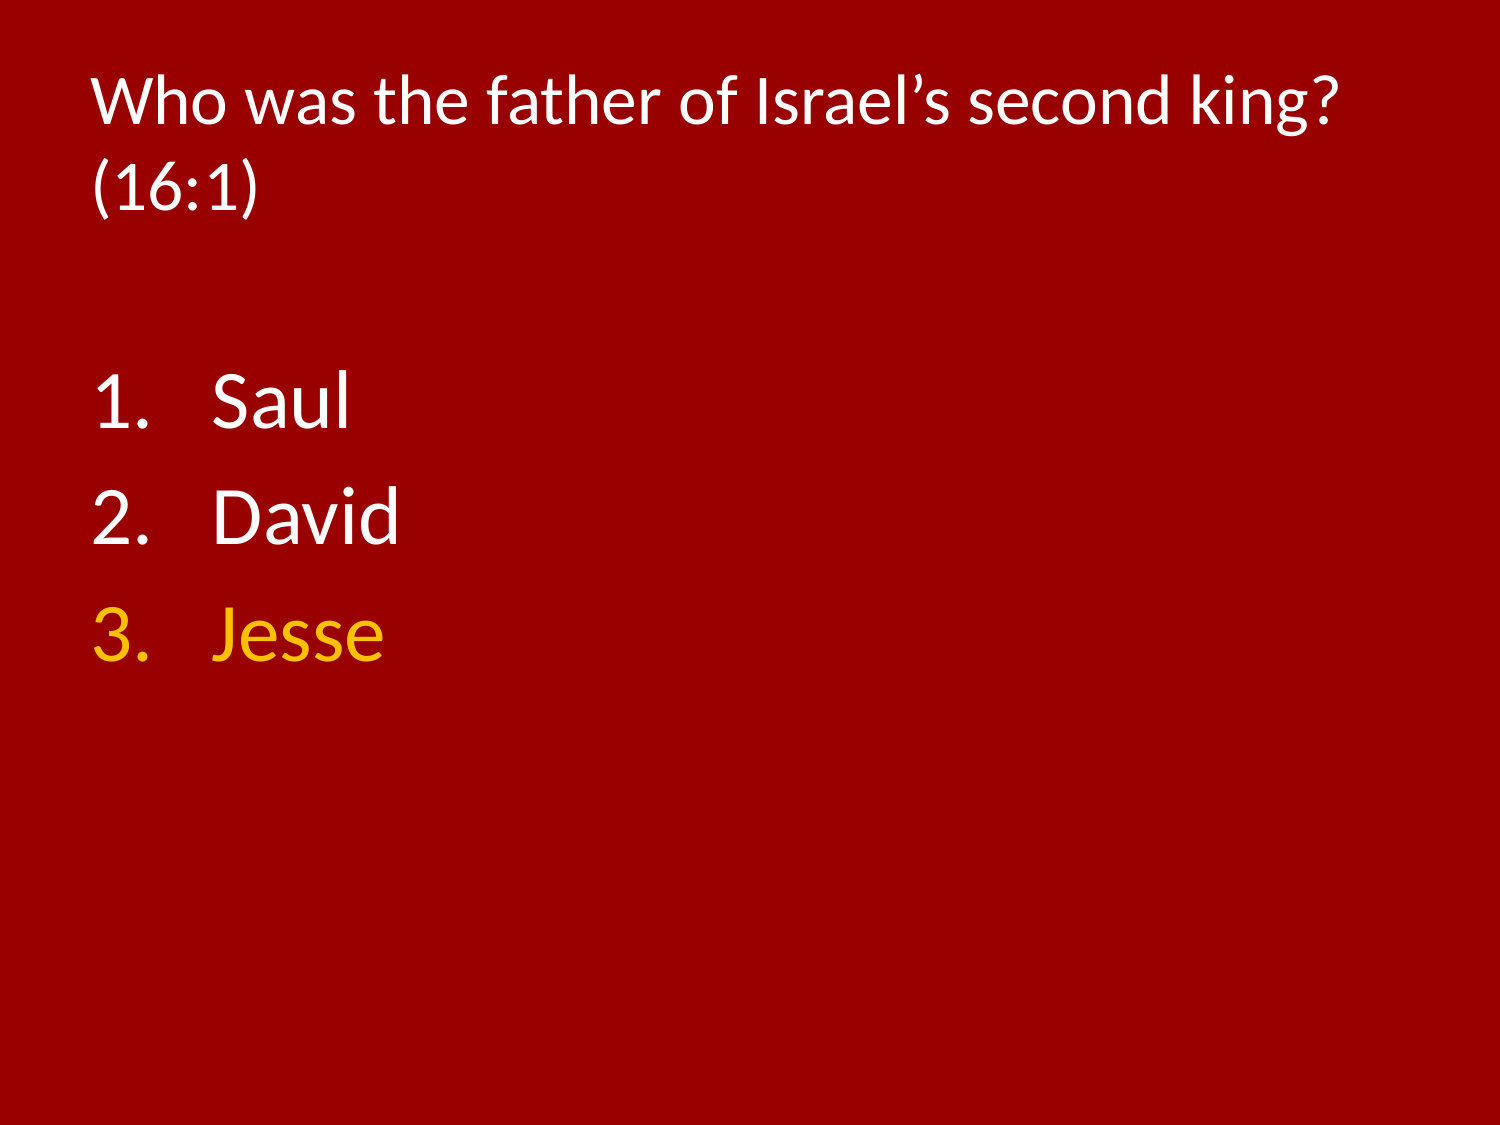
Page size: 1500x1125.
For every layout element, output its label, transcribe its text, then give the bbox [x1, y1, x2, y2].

title Who was the father of Israel’s second king? (16:1) [75, 45, 1425, 233]
list Saul David Jesse [75, 337, 1425, 1005]
